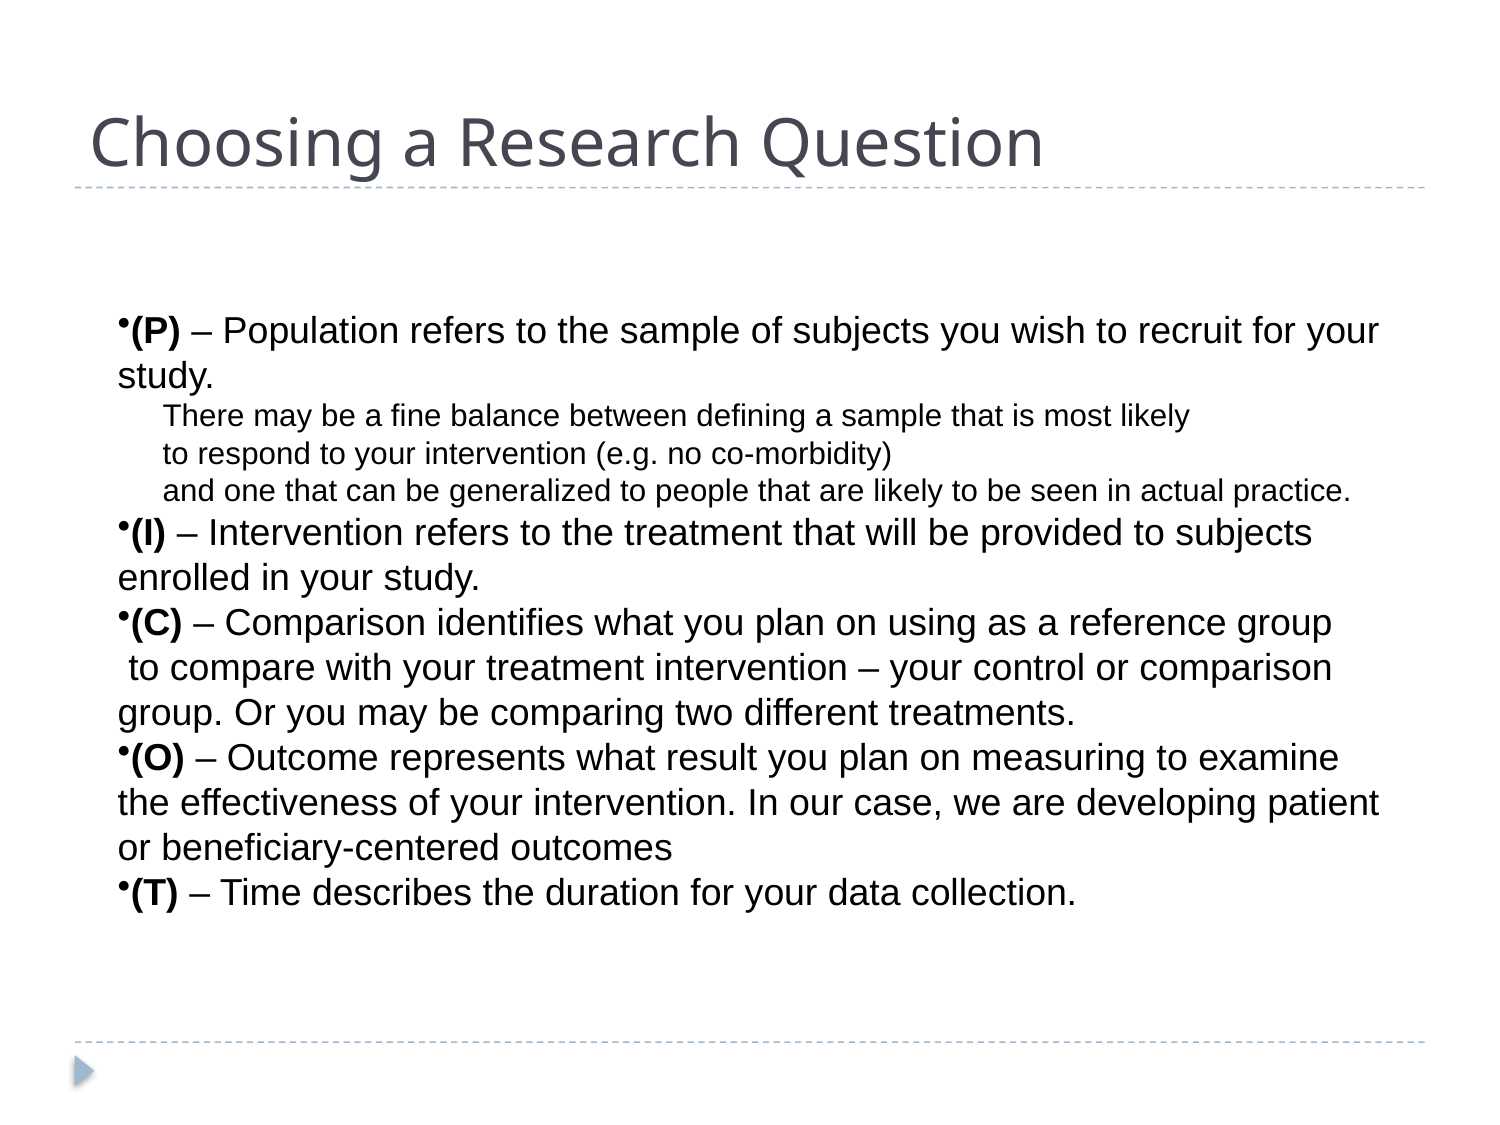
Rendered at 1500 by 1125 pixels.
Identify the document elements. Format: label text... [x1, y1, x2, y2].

title Choosing a Research Question [75, 24, 1425, 188]
list (P) – Population refers to the sample of subjects you wish to recruit for your study. There may be a fine balance between defining a sample that is most likely to respond to your intervention (e.g. no co-morbidity) and one that can be generalized to people that are likely to be seen in actual practice. (I) – Intervention refers to the treatment that will be provided to subjects enrolled in your study. (C) – Comparison identifies what you plan on using as a reference group to compare with your treatment intervention – your control or comparison group. Or you may be comparing two different treatments. (O) – Outcome represents what result you plan on measuring to examine the effectiveness of your intervention. In our case, we are developing patient or beneficiary-centered outcomes (T) – Time describes the duration for your data collection. [102, 282, 1398, 936]
